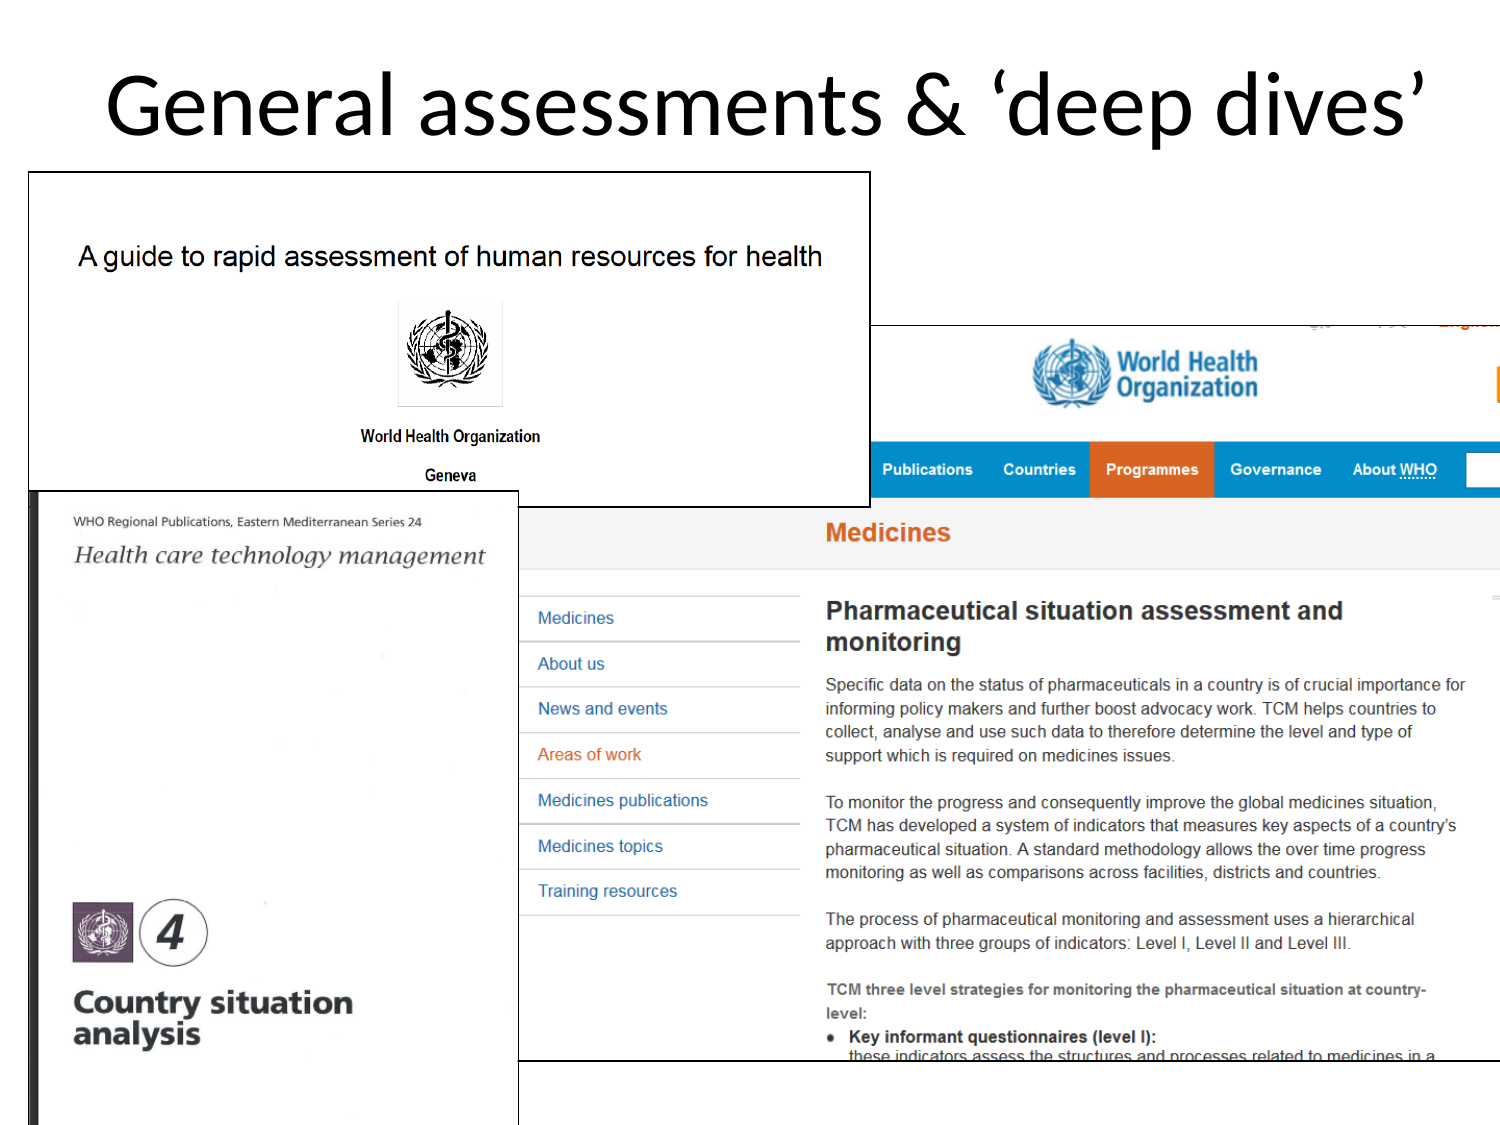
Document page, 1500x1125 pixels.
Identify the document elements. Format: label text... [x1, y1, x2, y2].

picture [1232, 464, 1241, 473]
picture [1235, 467, 1251, 474]
picture [1401, 464, 1437, 474]
picture [884, 464, 927, 474]
title General assessments & ‘deep dives’ [53, 5, 1483, 193]
picture [927, 464, 972, 474]
picture [1466, 453, 1500, 487]
picture [1254, 467, 1261, 474]
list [29, 172, 870, 507]
picture [1355, 464, 1378, 474]
picture [1379, 465, 1395, 474]
picture [1016, 464, 1075, 474]
picture [1005, 464, 1013, 474]
picture [29, 326, 1500, 1125]
picture [1263, 467, 1321, 474]
